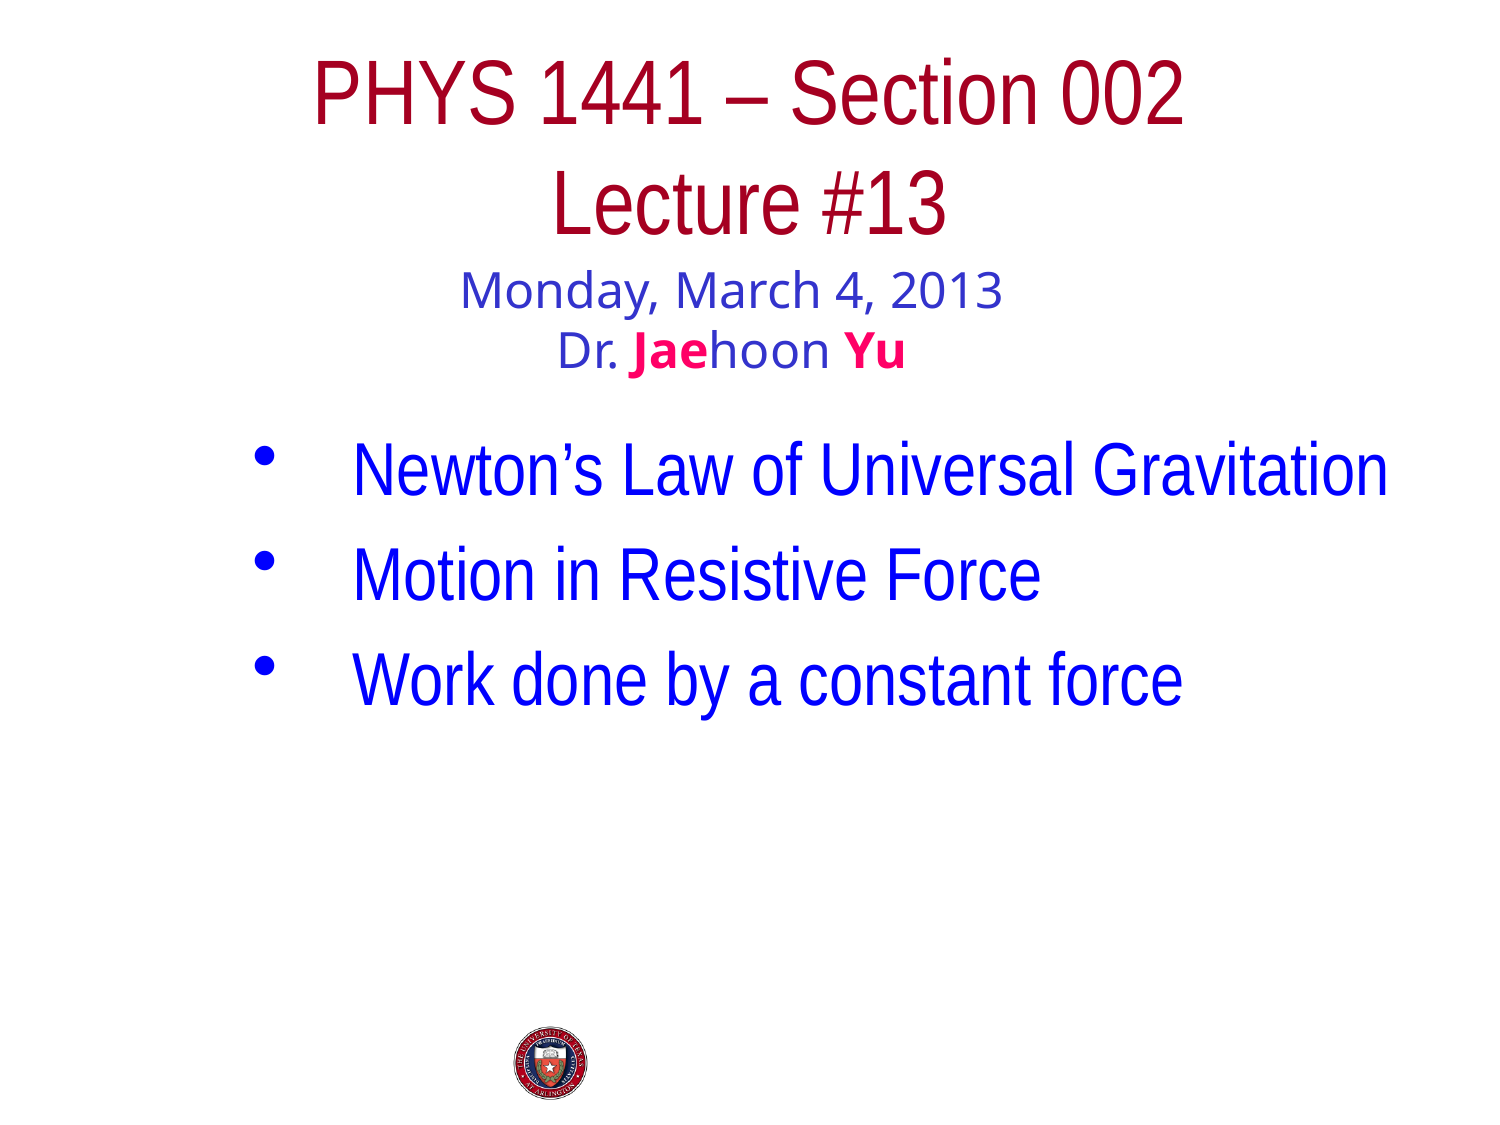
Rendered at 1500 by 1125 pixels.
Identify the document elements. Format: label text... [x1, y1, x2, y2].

title PHYS 1441 – Section 002 Lecture #13 [112, 73, 1388, 212]
picture [512, 1025, 588, 1100]
text_box Newton’s Law of Universal Gravitation Motion in Resistive Force Work done by a constant force [237, 412, 1413, 988]
text_box Monday, March 4, 2013 Dr. Jaehoon Yu [444, 251, 1020, 386]
